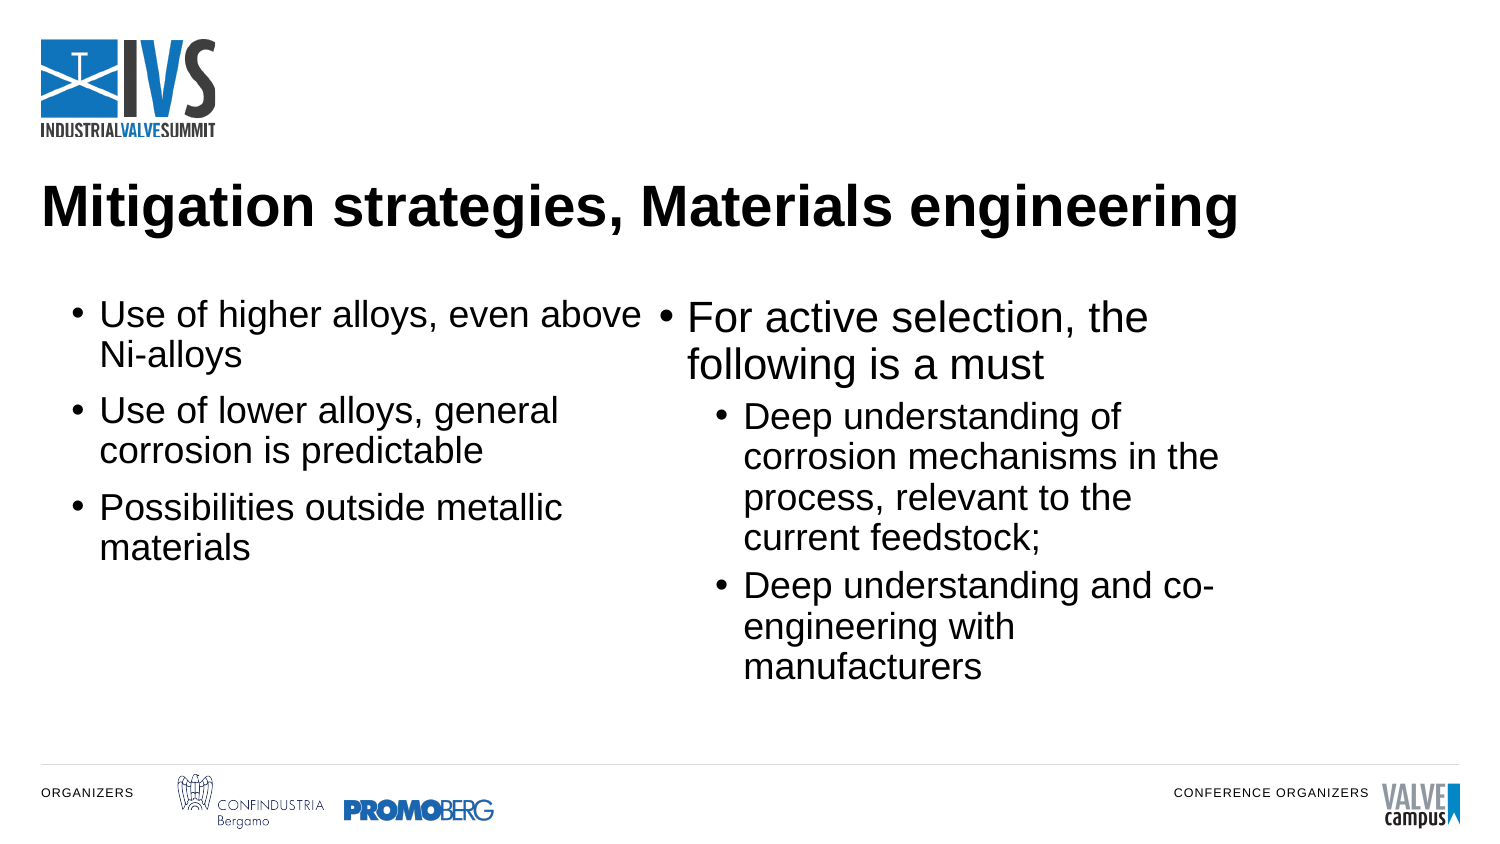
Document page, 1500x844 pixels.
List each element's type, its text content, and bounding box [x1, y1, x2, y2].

list Use of higher alloys, even above Ni-alloys Use of lower alloys, general corrosion is predictable Possibilities outside metallic materials [71, 294, 651, 655]
picture [1377, 762, 1465, 844]
list For active selection, the following is a must Deep understanding of corrosion mechanisms in the process, relevant to the current feedstock; Deep understanding and co-engineering with manufacturers [658, 294, 1239, 655]
title Mitigation strategies, Materials engineering [41, 140, 1383, 321]
picture [167, 768, 334, 831]
